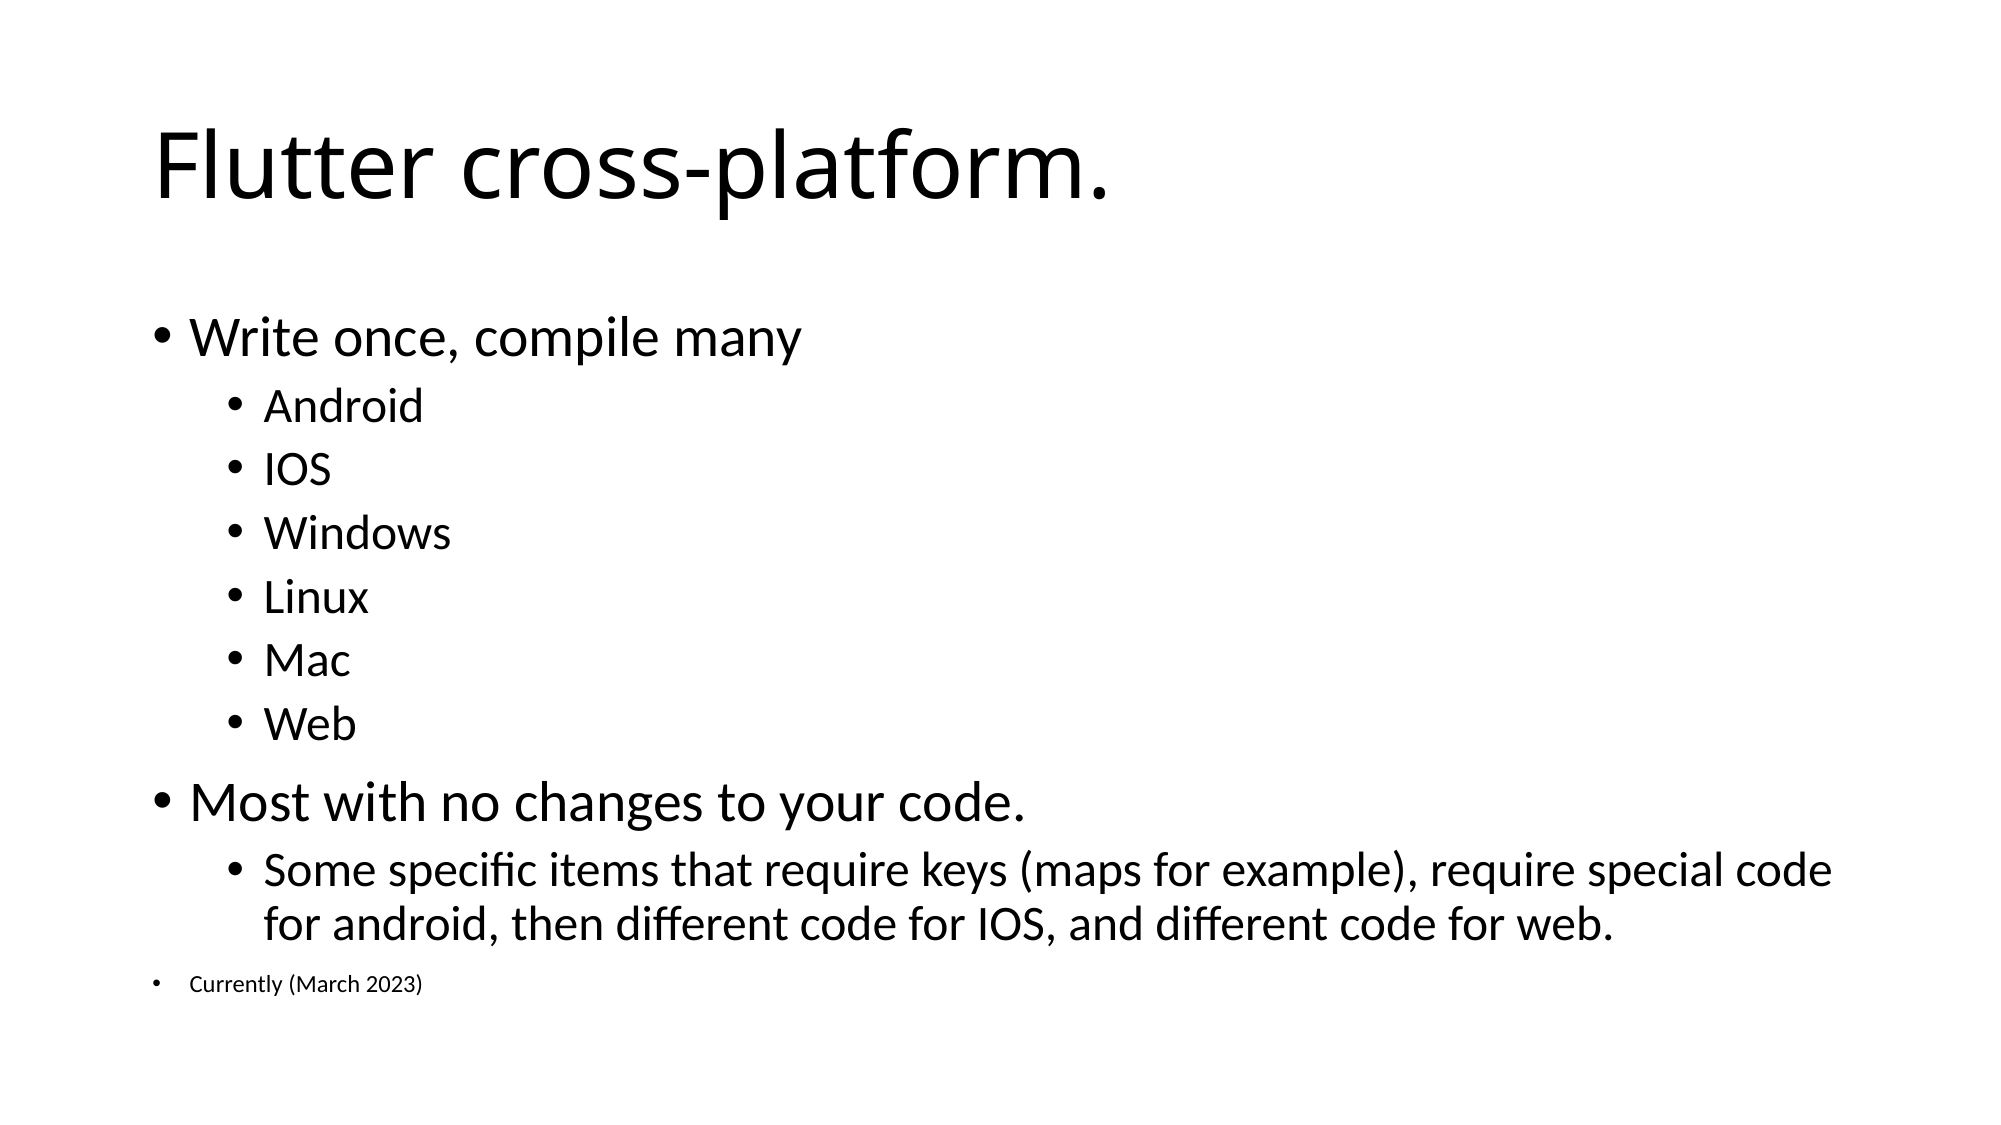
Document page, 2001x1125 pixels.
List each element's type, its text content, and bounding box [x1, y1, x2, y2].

list Write once, compile many Android IOS Windows Linux Mac Web Most with no changes to your code. Some specific items that require keys (maps for example), require special code for android, then different code for IOS, and different code for web. Currently (March 2023) [137, 299, 1863, 1014]
title Flutter cross-platform. [137, 59, 1863, 278]
